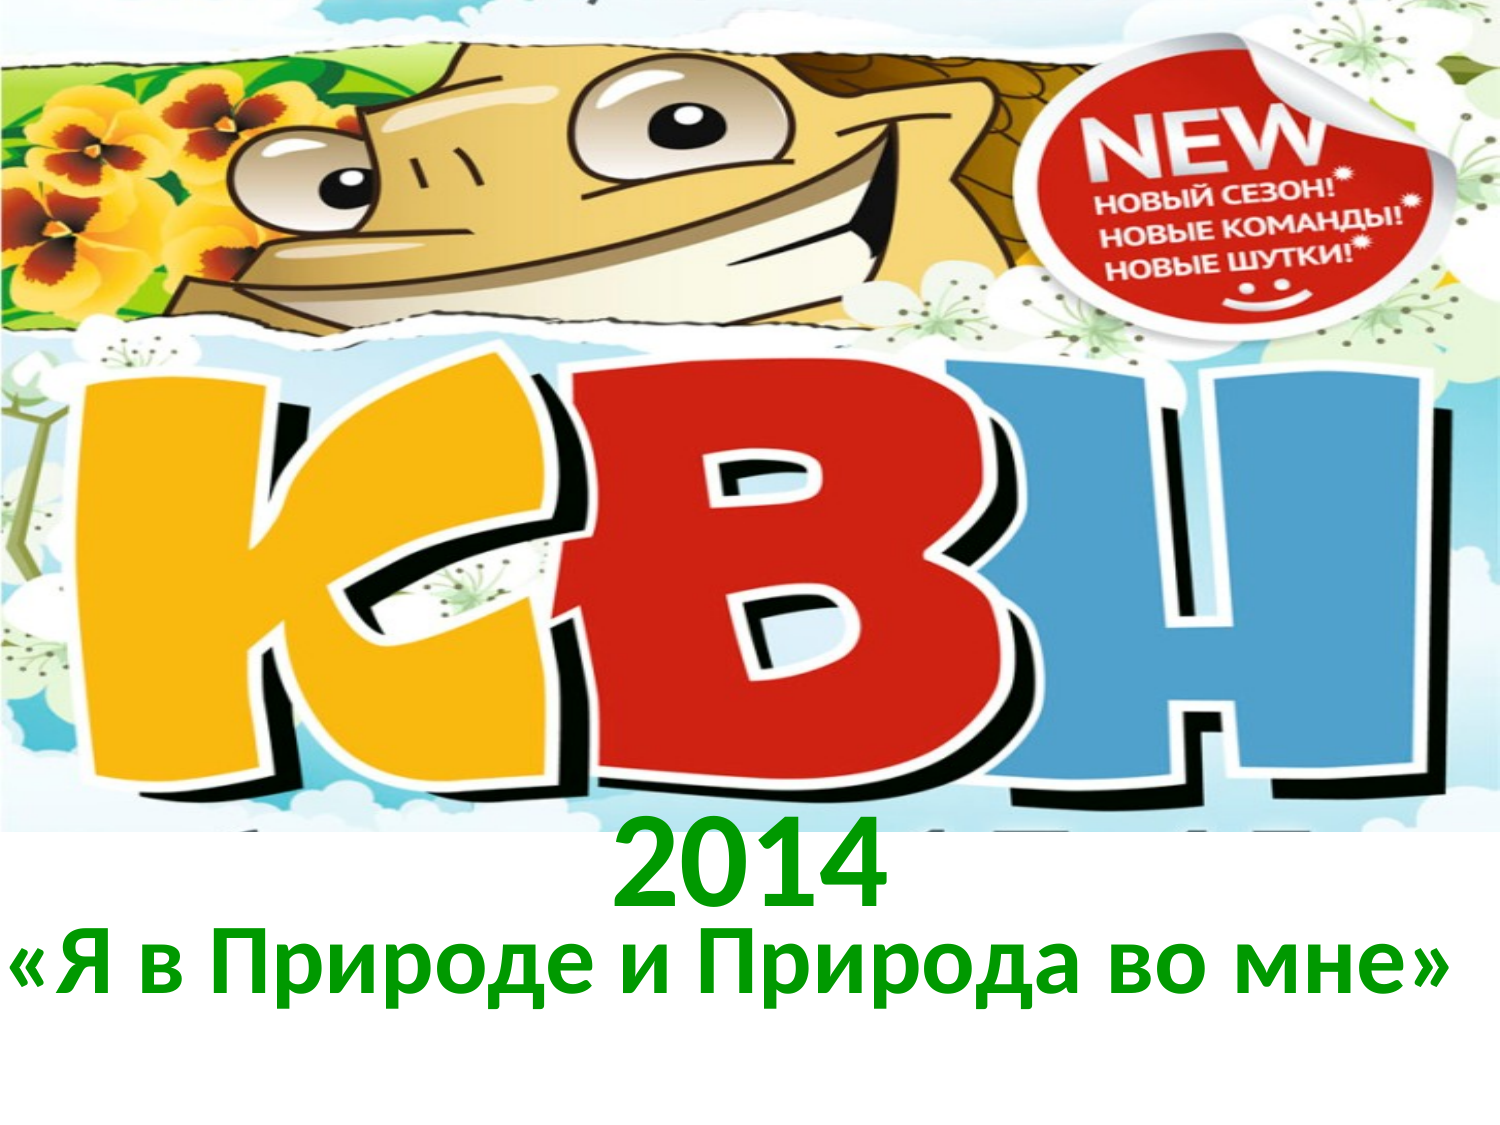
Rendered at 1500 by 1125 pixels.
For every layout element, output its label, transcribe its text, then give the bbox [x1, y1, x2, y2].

title «Я в Природе и Природа во мне» [1275, 839, 1500, 1015]
picture [0, 0, 1500, 833]
title «Я в Природе и Природа во мне» [0, 840, 225, 1015]
subtitle 2014 [225, 841, 1275, 1020]
